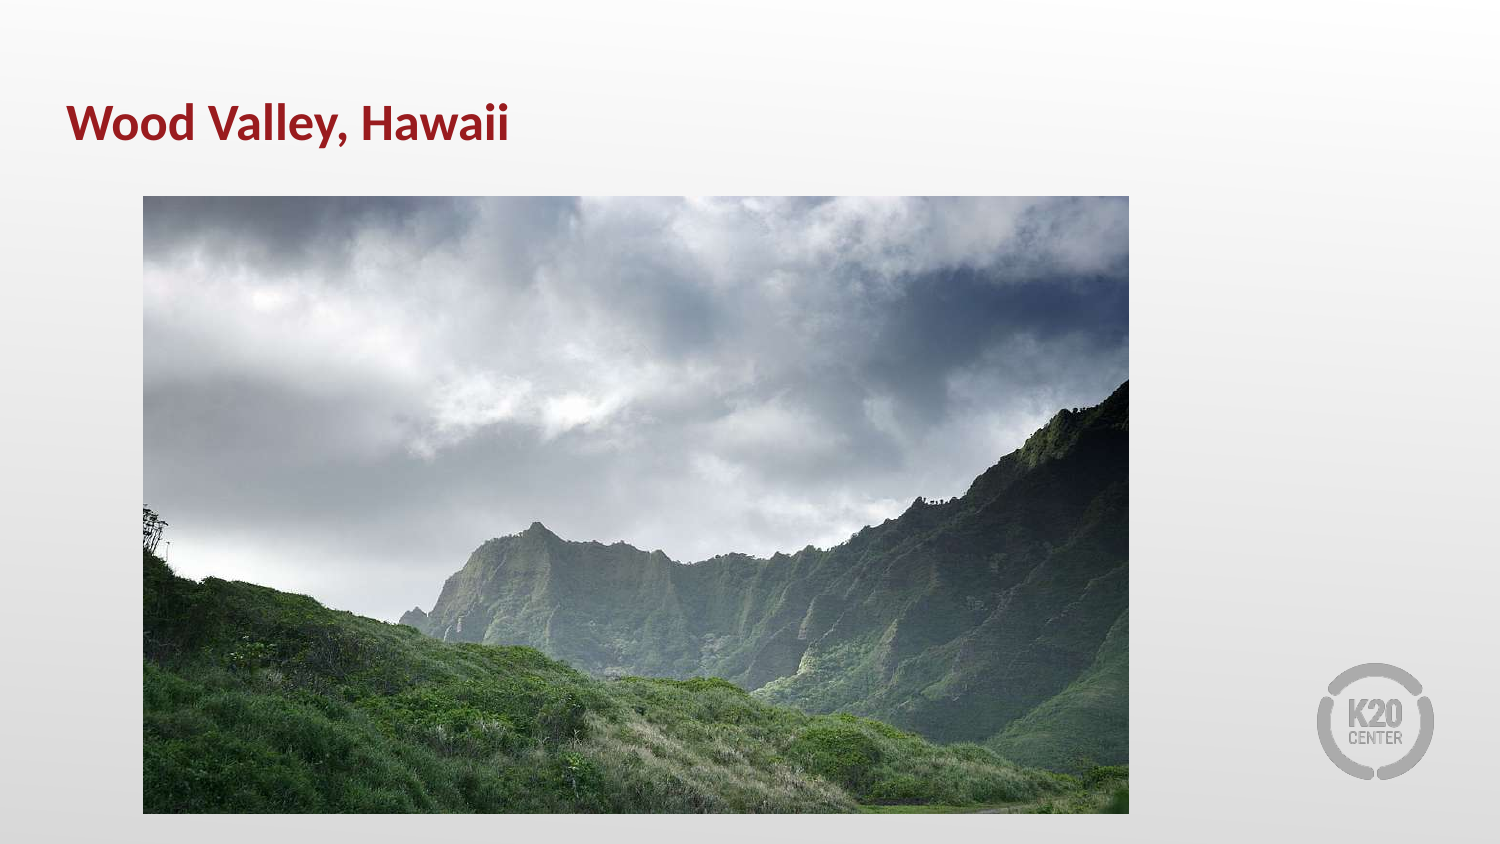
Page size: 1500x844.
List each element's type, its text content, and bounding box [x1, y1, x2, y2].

picture [143, 195, 1129, 815]
title Wood Valley, Hawaii [51, 72, 682, 167]
picture [1300, 646, 1451, 797]
